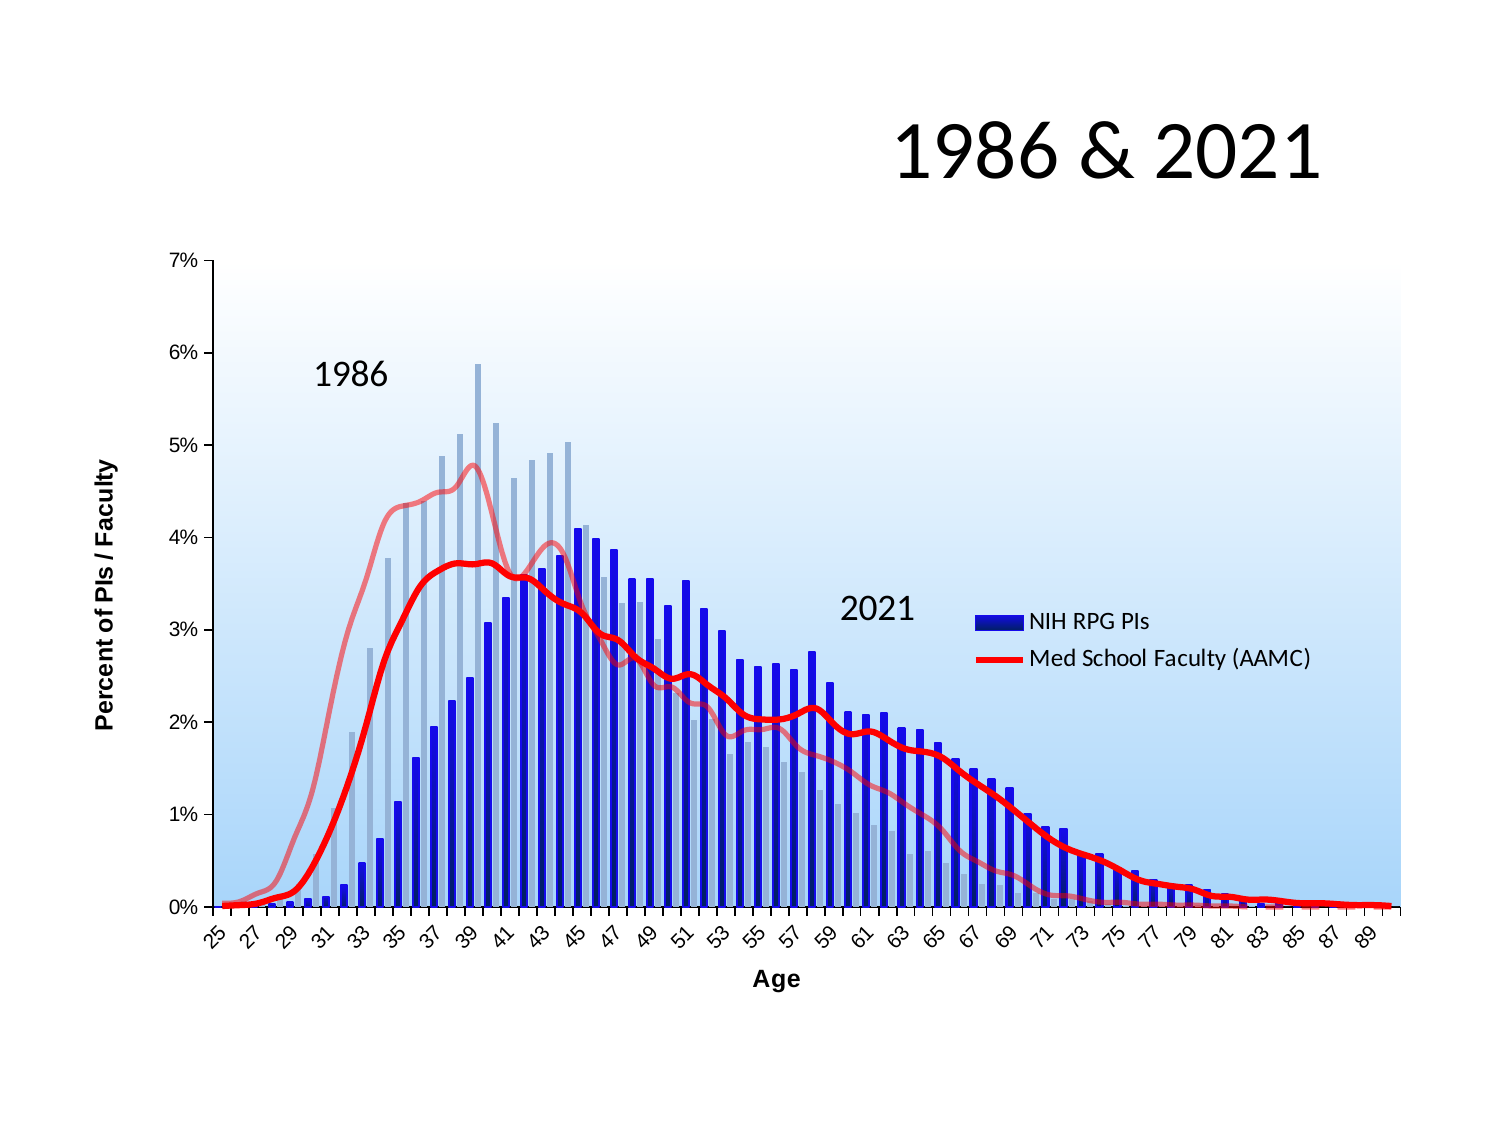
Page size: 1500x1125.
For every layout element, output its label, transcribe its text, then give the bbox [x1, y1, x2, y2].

chart [74, 224, 1426, 1007]
text_box 1986 & 2021 [587, 87, 1338, 203]
